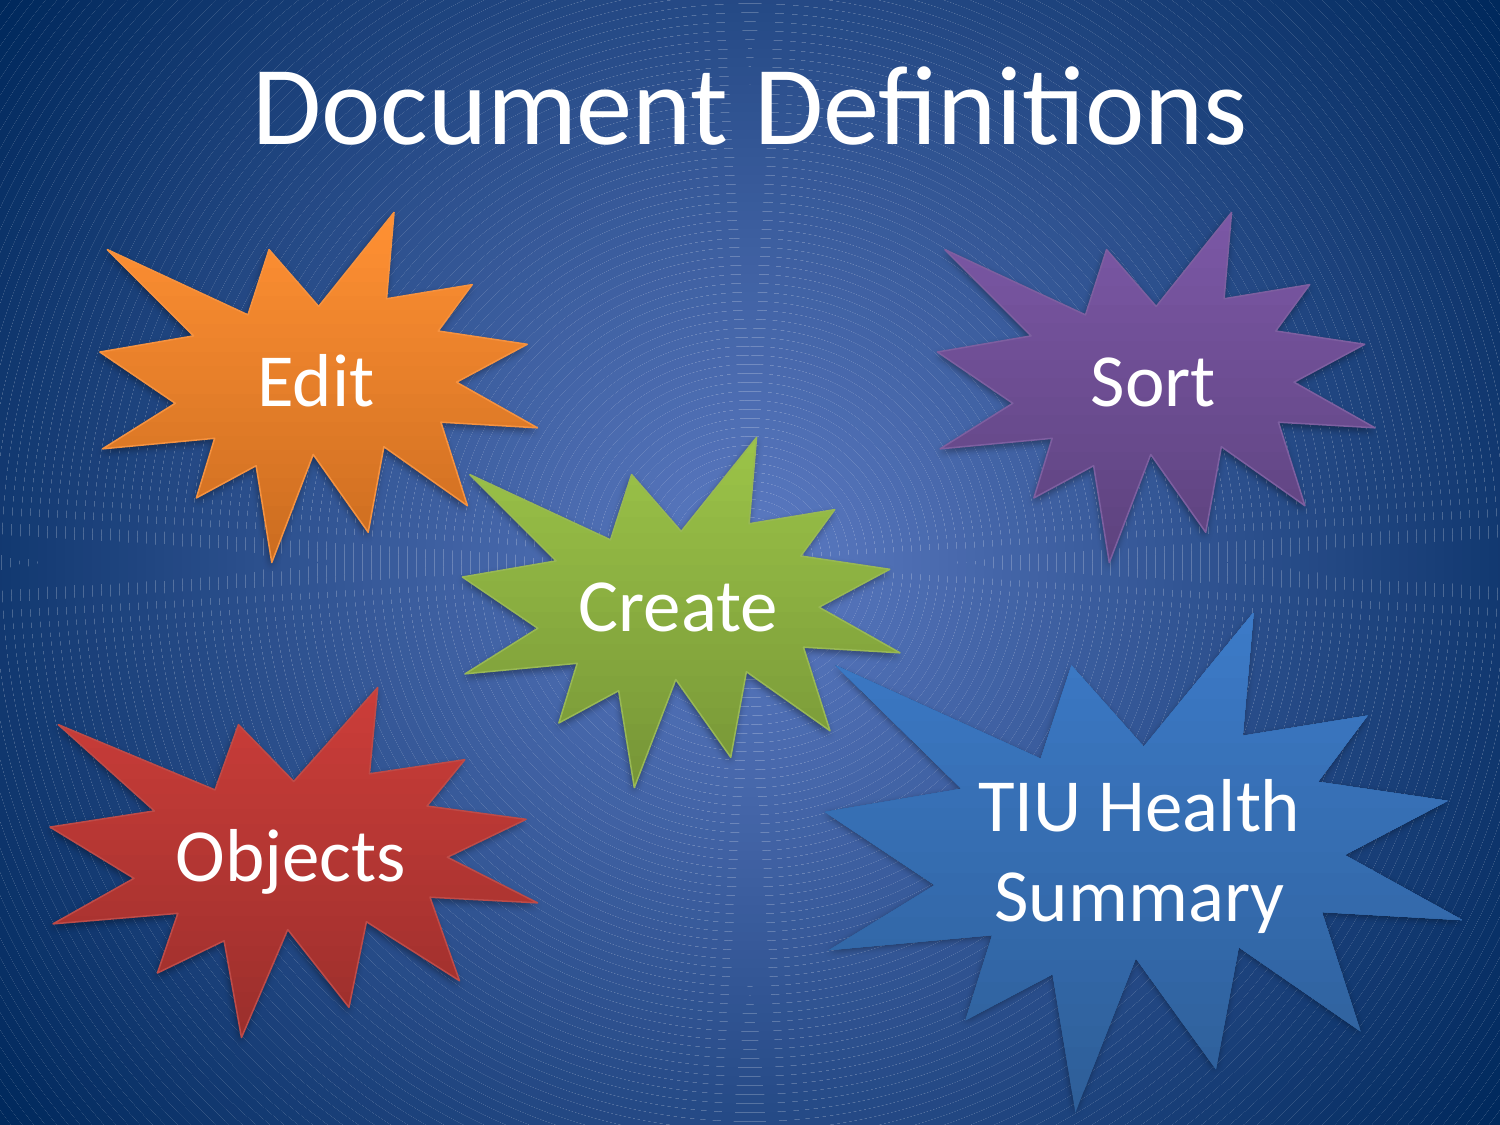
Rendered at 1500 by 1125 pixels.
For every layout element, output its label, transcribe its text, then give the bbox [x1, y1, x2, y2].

text_box Sort [936, 211, 1376, 564]
text_box TIU Health Summary [825, 612, 1463, 1113]
text_box Create [461, 436, 901, 789]
text_box Document Definitions [0, 24, 1500, 175]
text_box Edit [99, 211, 539, 564]
text_box Objects [49, 686, 539, 1039]
